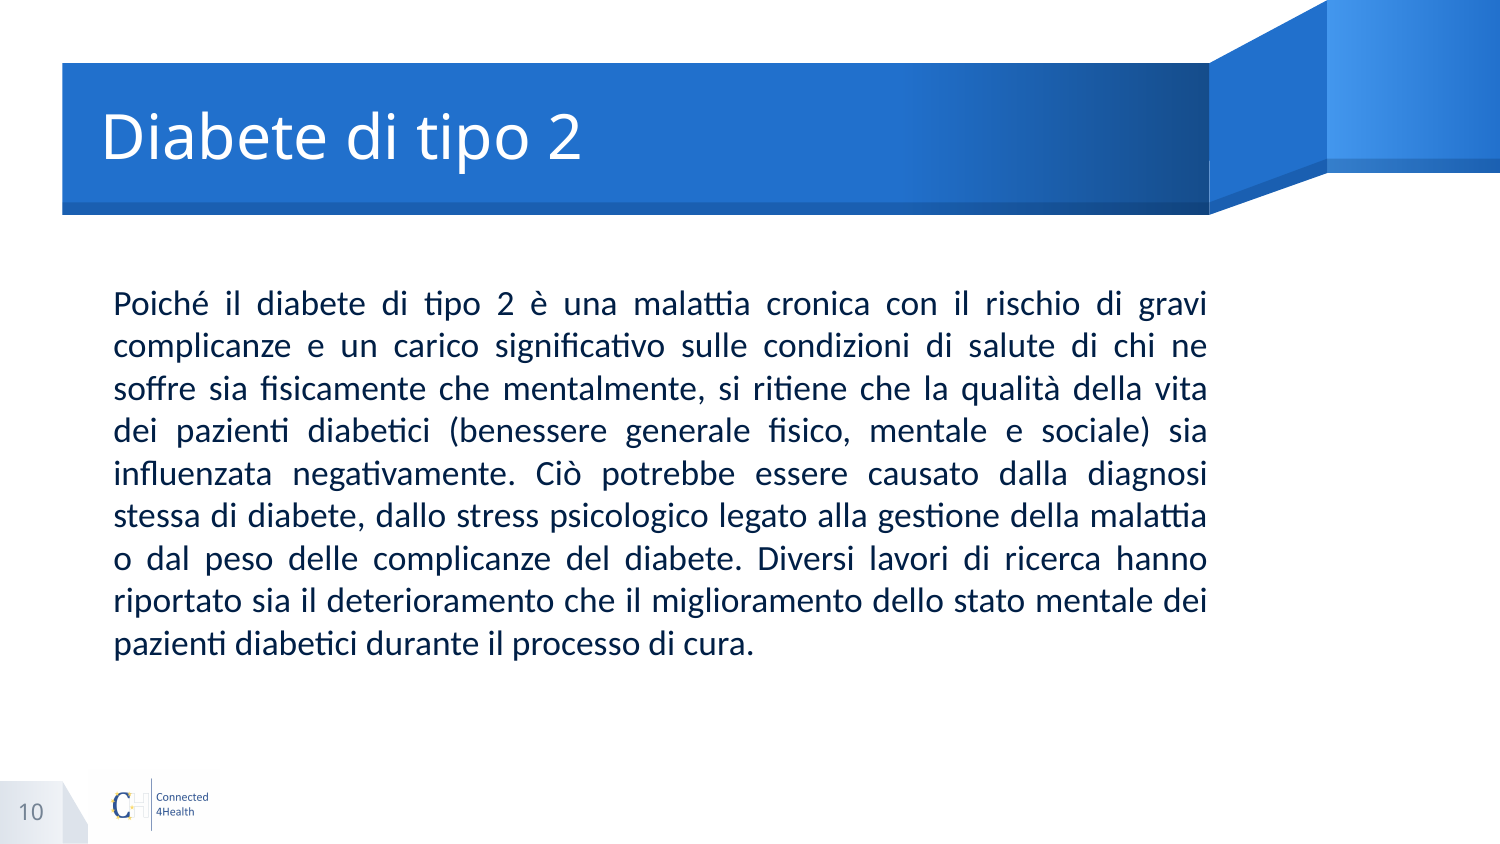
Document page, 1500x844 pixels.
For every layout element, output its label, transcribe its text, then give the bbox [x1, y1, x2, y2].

slide_number 10 [0, 781, 63, 844]
title Diabete di tipo 2 [100, 64, 1210, 215]
list Poiché il diabete di tipo 2 è una malattia cronica con il rischio di gravi complicanze e un carico significativo sulle condizioni di salute di chi ne soffre sia fisicamente che mentalmente, si ritiene che la qualità della vita dei pazienti diabetici (benessere generale fisico, mentale e sociale) sia influenzata negativamente. Ciò potrebbe essere causato dalla diagnosi stessa di diabete, dallo stress psicologico legato alla gestione della malattia o dal peso delle complicanze del diabete. Diversi lavori di ricerca hanno riportato sia il deterioramento che il miglioramento dello stato mentale dei pazienti diabetici durante il processo di cura. [100, 279, 1210, 744]
picture [88, 769, 220, 844]
